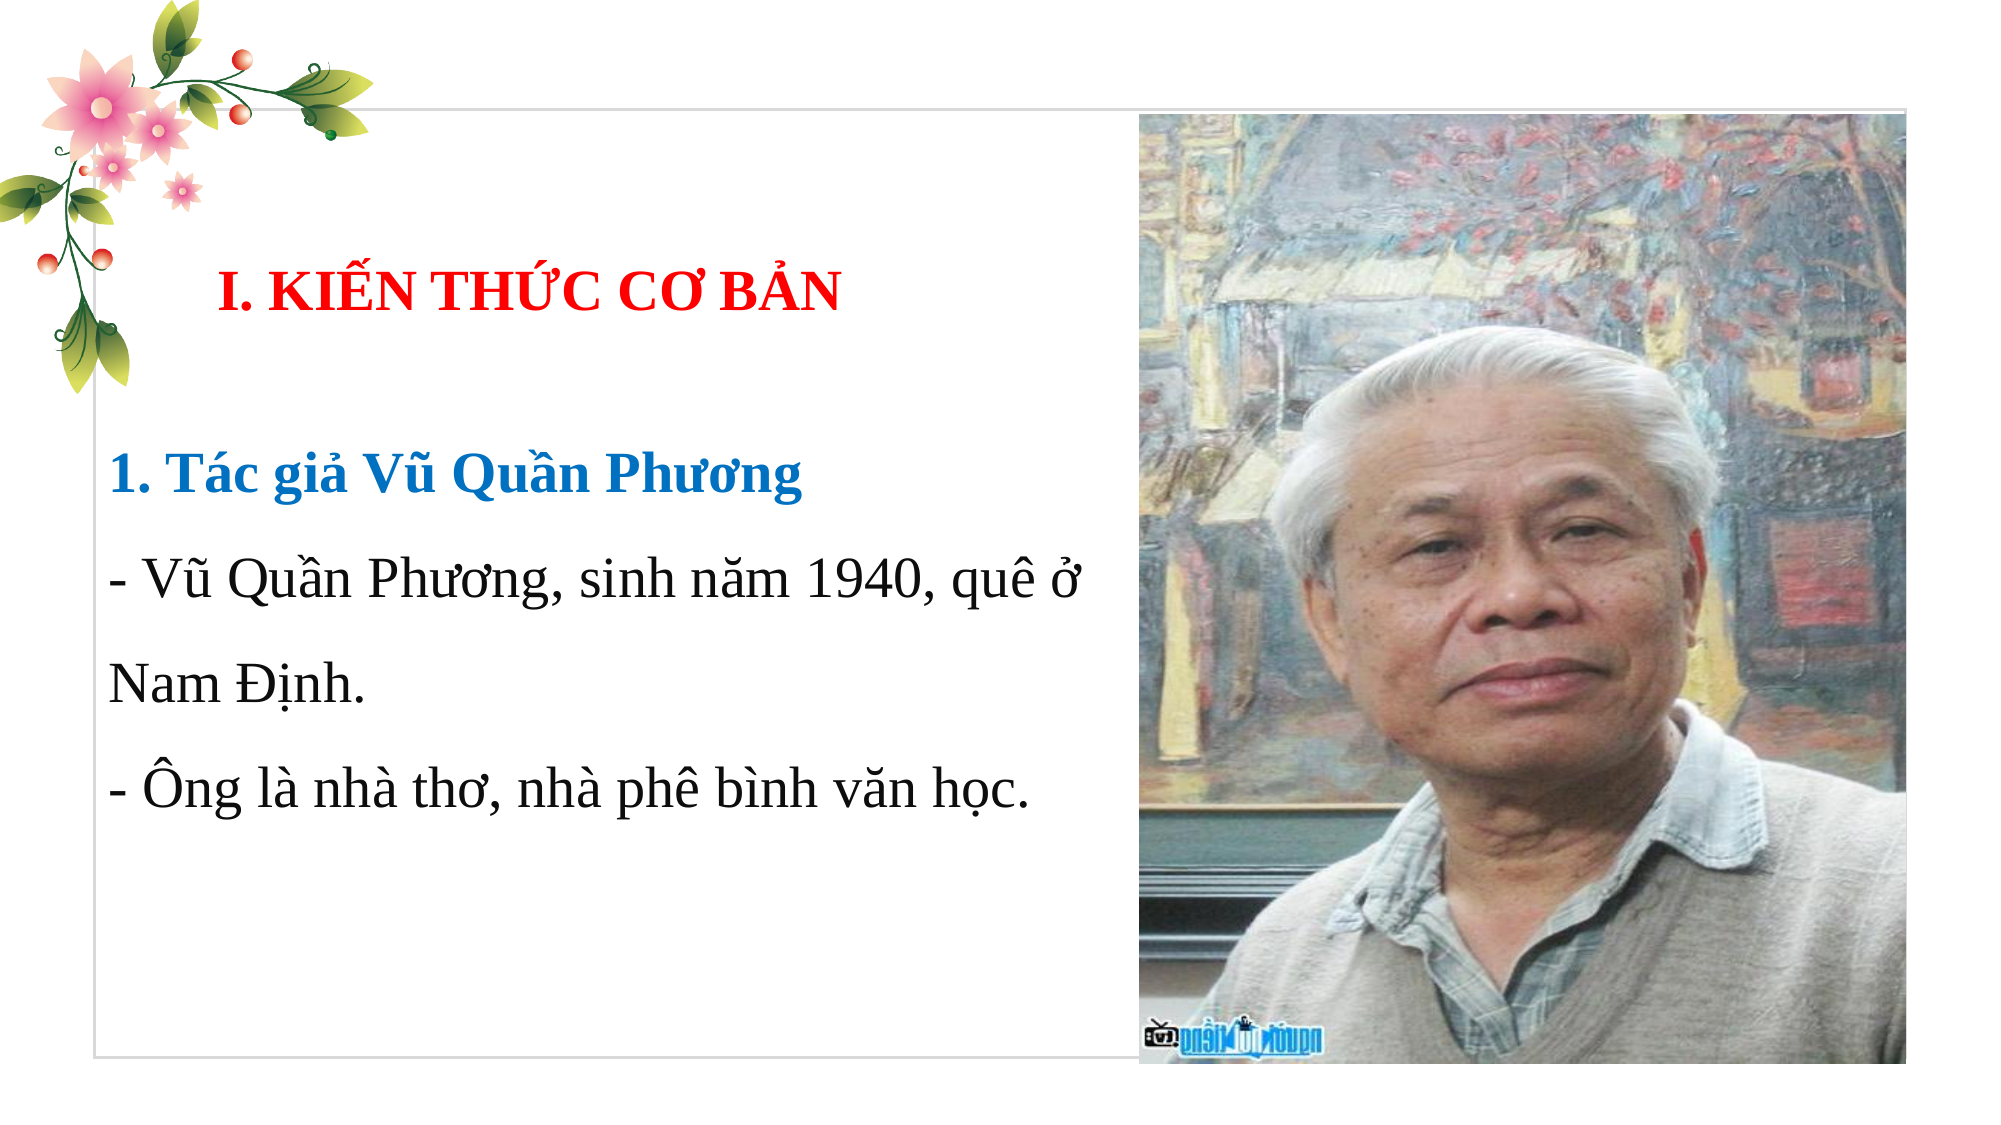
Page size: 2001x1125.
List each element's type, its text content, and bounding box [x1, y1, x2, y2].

text_box 1. Tác giả Vũ Quần Phương - Vũ Quần Phương, sinh năm 1940, quê ở Nam Định. - Ông là nhà thơ, nhà phê bình văn học. [93, 391, 1119, 827]
picture [1139, 114, 1906, 1065]
picture [0, 0, 374, 394]
text_box I. KIẾN THỨC CƠ BẢN [202, 209, 948, 330]
